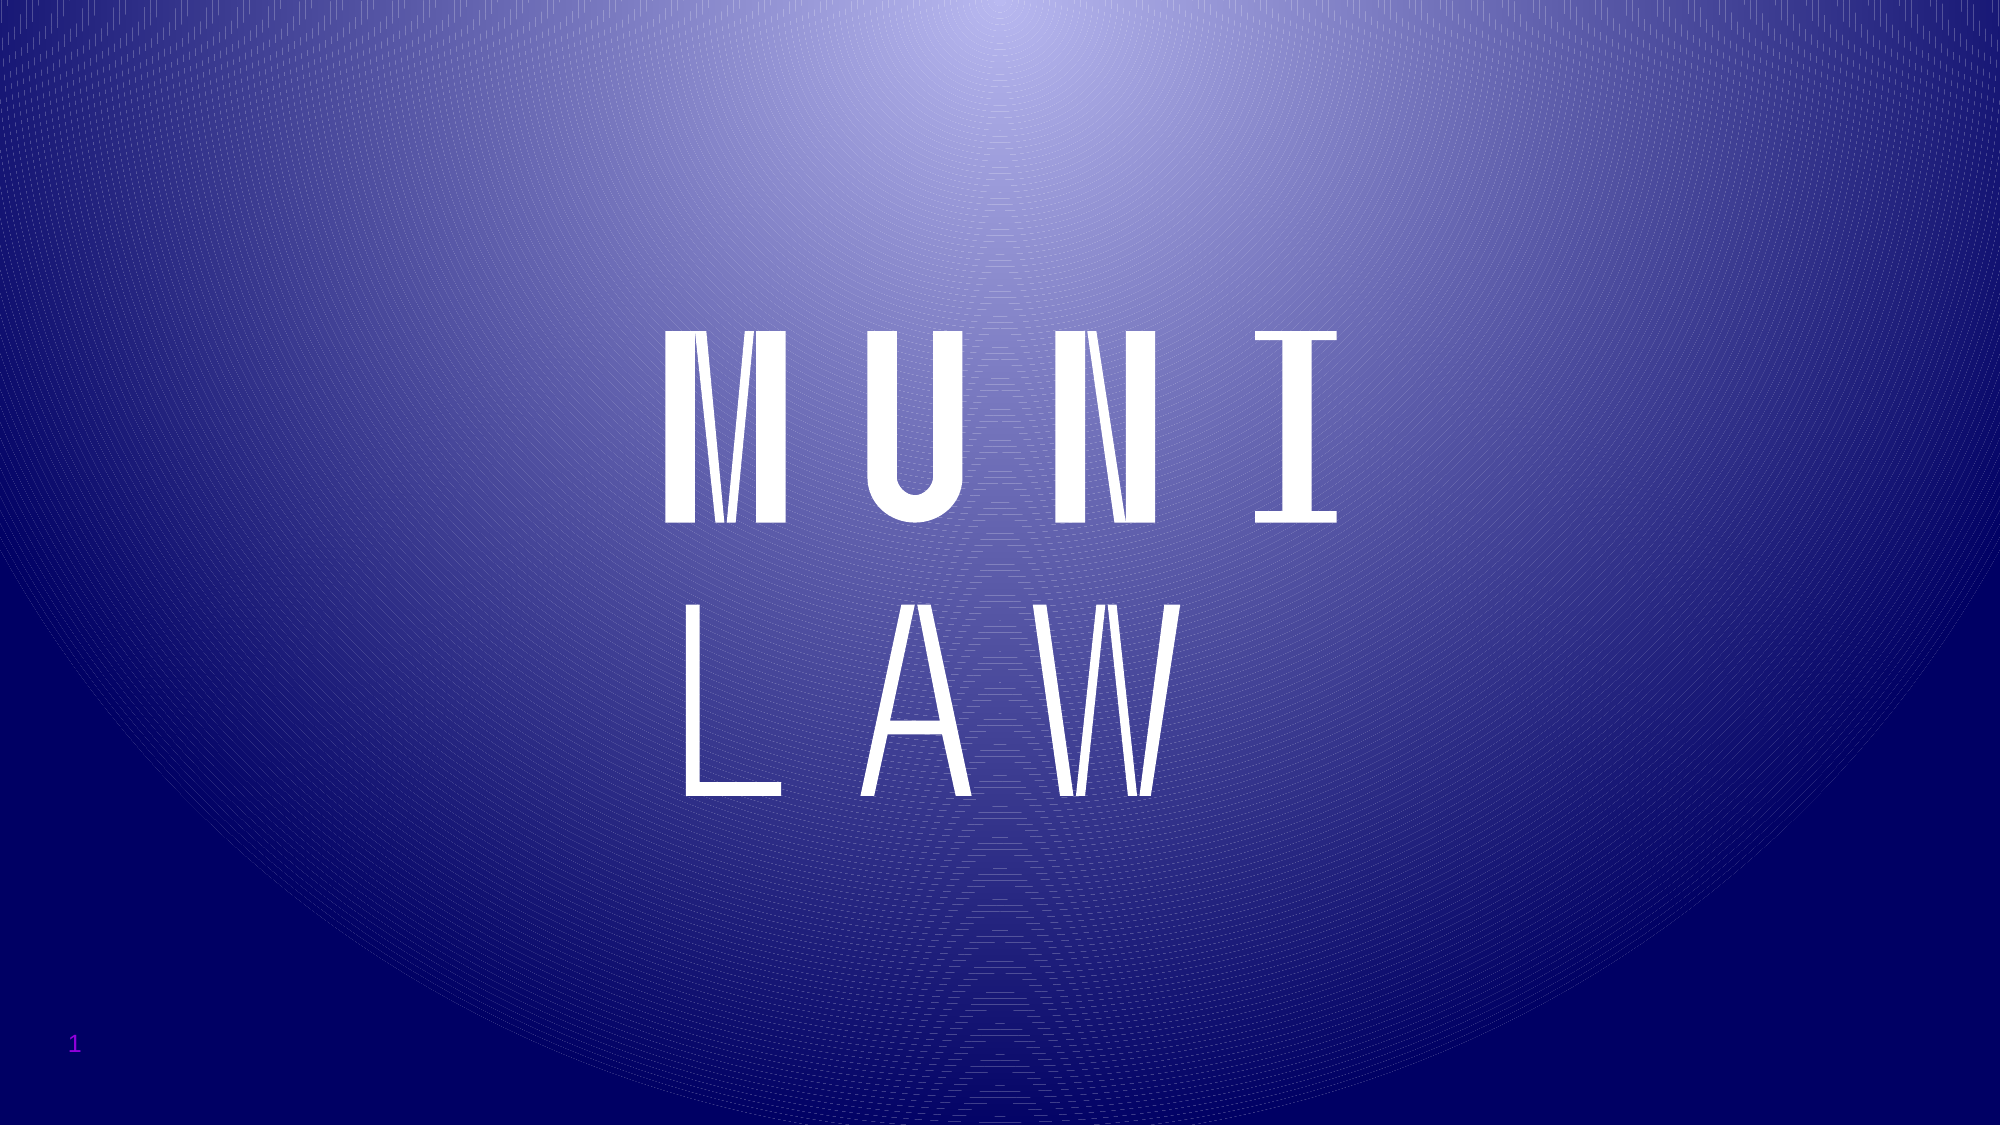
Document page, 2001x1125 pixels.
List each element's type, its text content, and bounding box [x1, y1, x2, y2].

slide_number 1 [67, 1021, 110, 1063]
